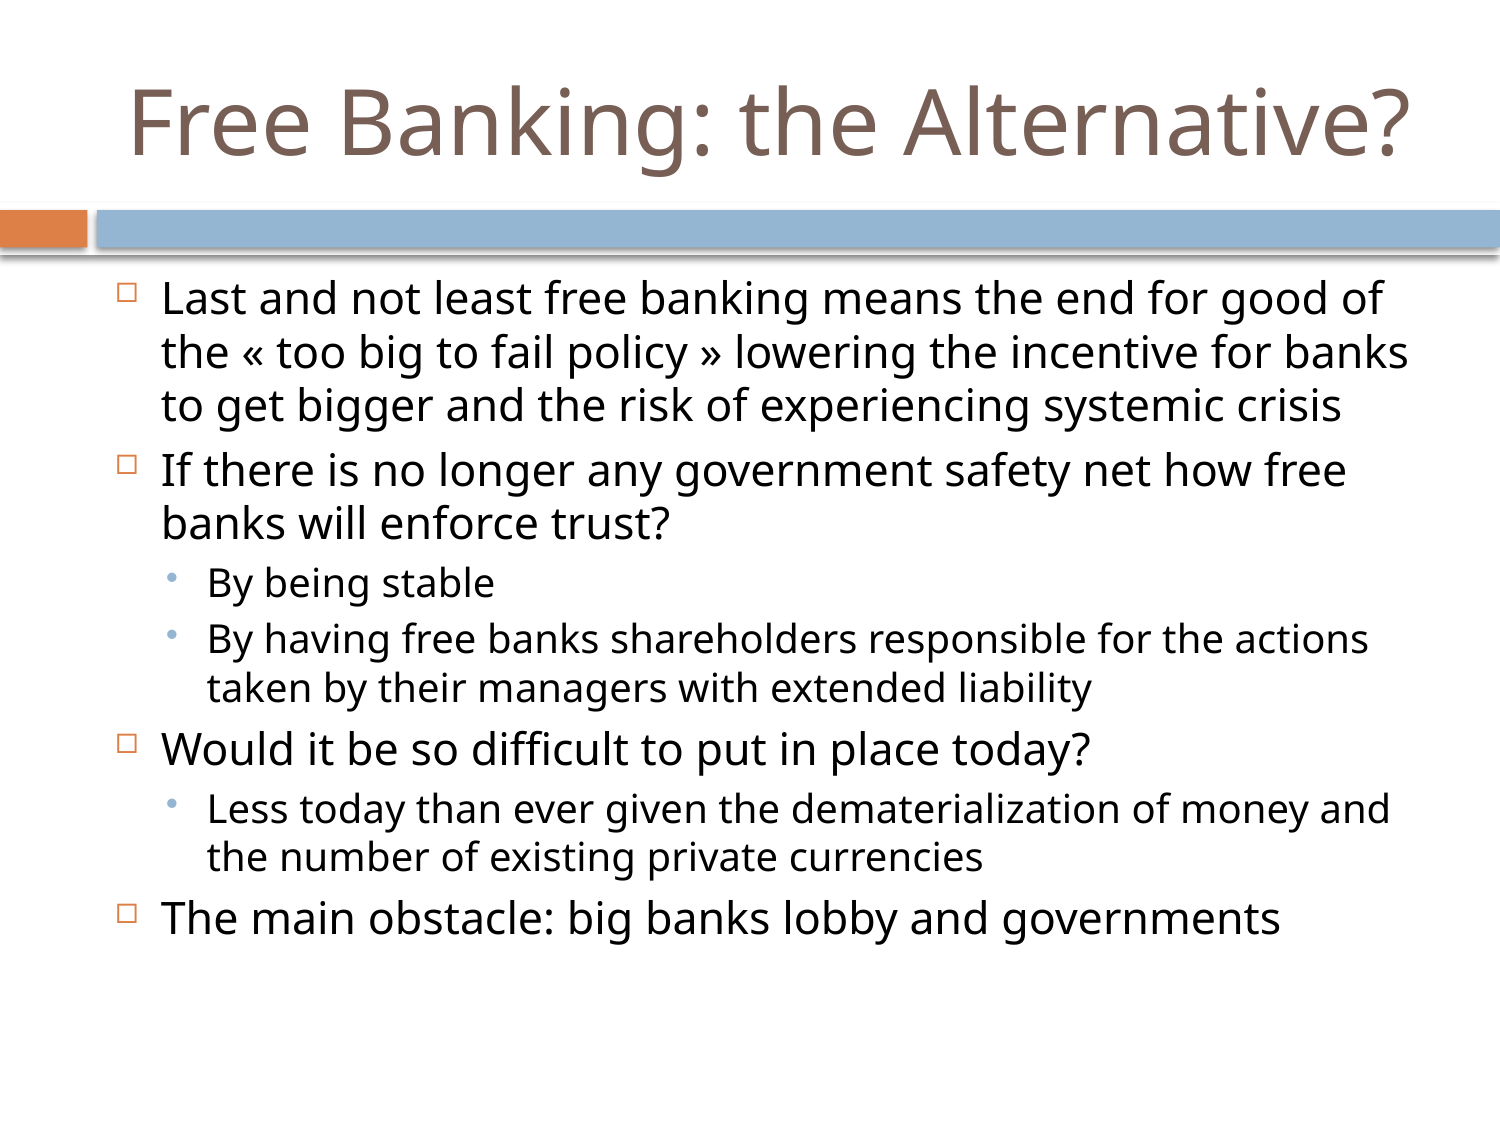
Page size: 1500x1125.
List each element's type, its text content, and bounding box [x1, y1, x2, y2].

title Free Banking: the Alternative? [100, 37, 1438, 200]
list Last and not least free banking means the end for good of the « too big to fail policy » lowering the incentive for banks to get bigger and the risk of experiencing systemic crisis If there is no longer any government safety net how free banks will enforce trust? By being stable By having free banks shareholders responsible for the actions taken by their managers with extended liability Would it be so difficult to put in place today? Less today than ever given the dematerialization of money and the number of existing private currencies The main obstacle: big banks lobby and governments [100, 262, 1438, 1000]
